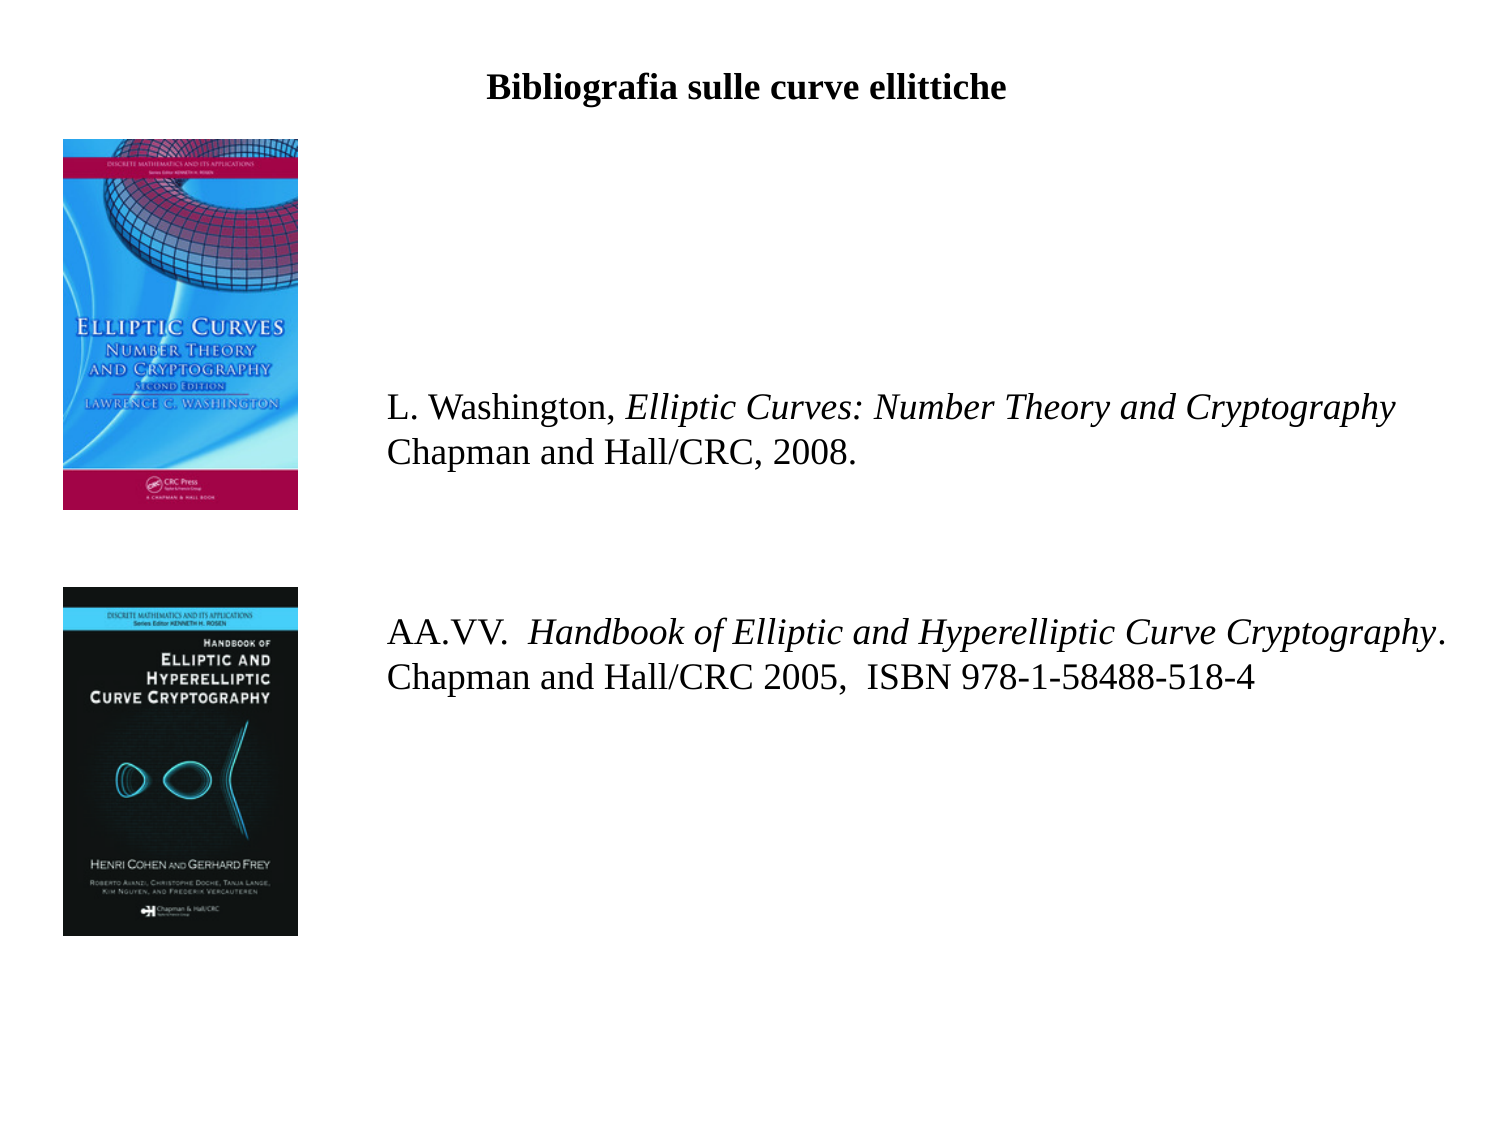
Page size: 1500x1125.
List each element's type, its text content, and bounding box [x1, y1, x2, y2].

picture [63, 587, 298, 936]
text_box Bibliografia sulle curve ellittiche [471, 55, 1023, 115]
picture [63, 139, 298, 510]
text_box L. Washington, Elliptic Curves: Number Theory and Cryptography Chapman and Hall/CRC, 2008. AA.VV. Handbook of Elliptic and Hyperelliptic Curve Cryptography. Chapman and Hall/CRC 2005, ISBN 978-1-58488-518-4 [372, 284, 1481, 750]
